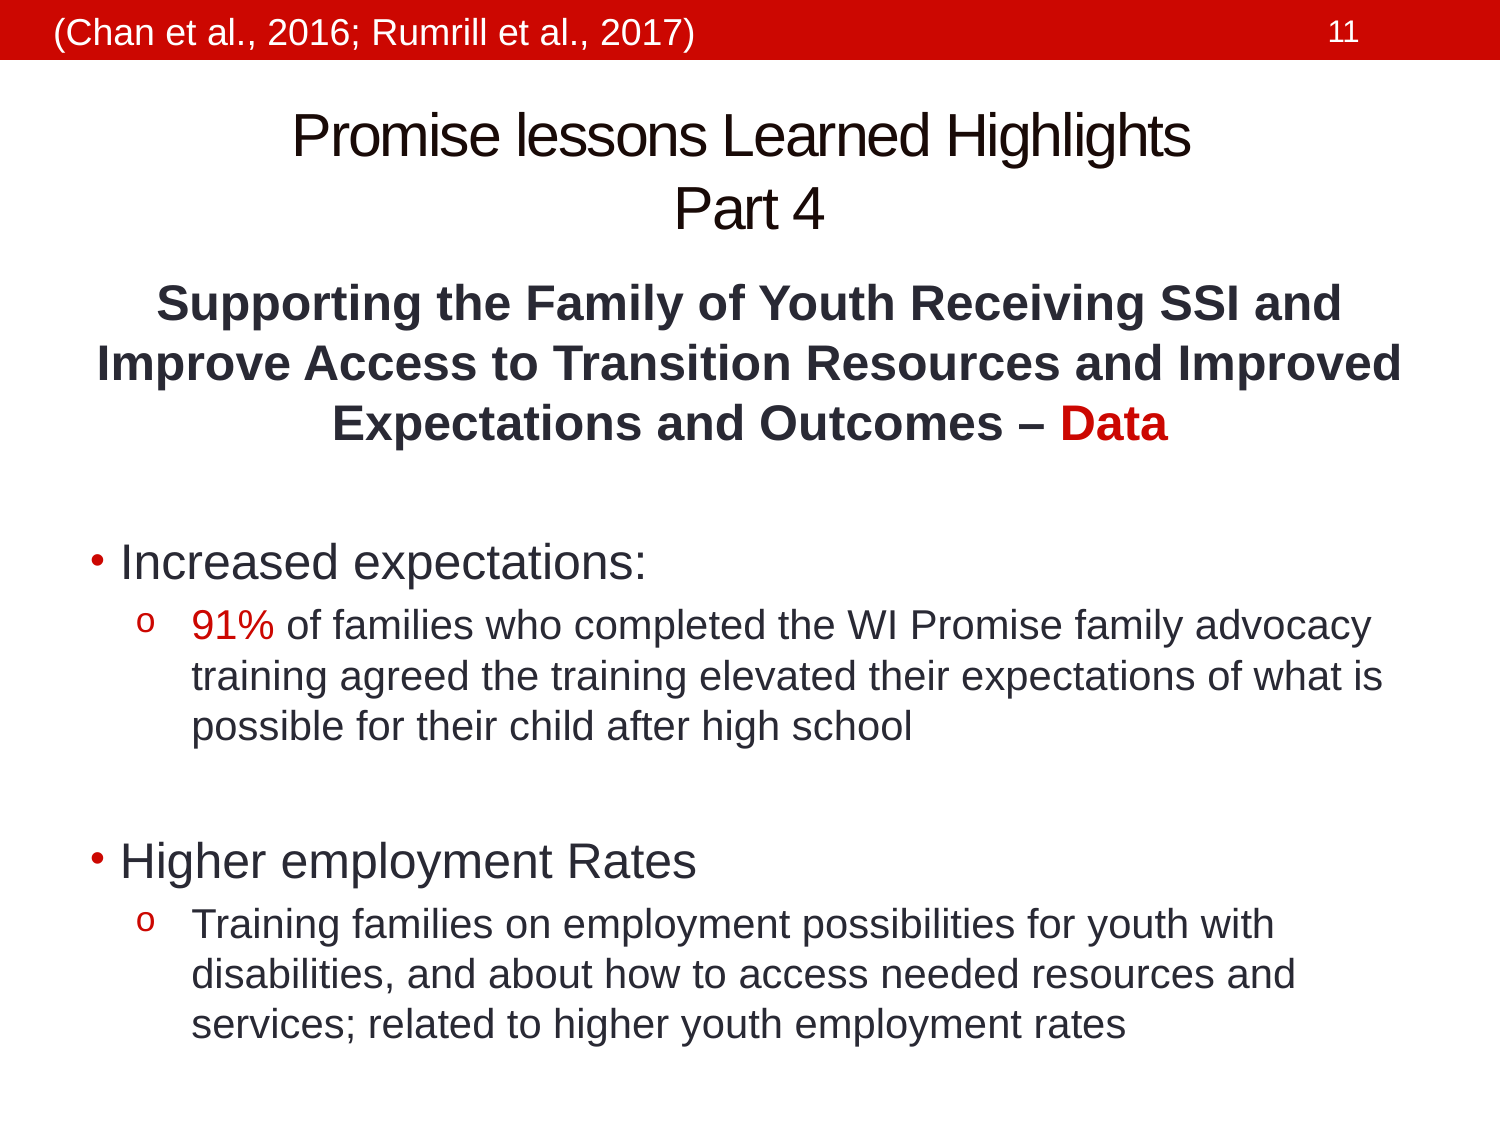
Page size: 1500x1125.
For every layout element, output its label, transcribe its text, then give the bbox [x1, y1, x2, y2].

title Promise lessons Learned Highlights Part 4 [75, 87, 1425, 250]
list Supporting the Family of Youth Receiving SSI and Improve Access to Transition Resources and Improved Expectations and Outcomes – Data Increased expectations: 91% of families who completed the WI Promise family advocacy training agreed the training elevated their expectations of what is possible for their child after high school Higher employment Rates Training families on employment possibilities for youth with disabilities, and about how to access needed resources and services; related to higher youth employment rates [75, 262, 1425, 1063]
text_box (Chan et al., 2016; Rumrill et al., 2017) [38, 0, 852, 61]
